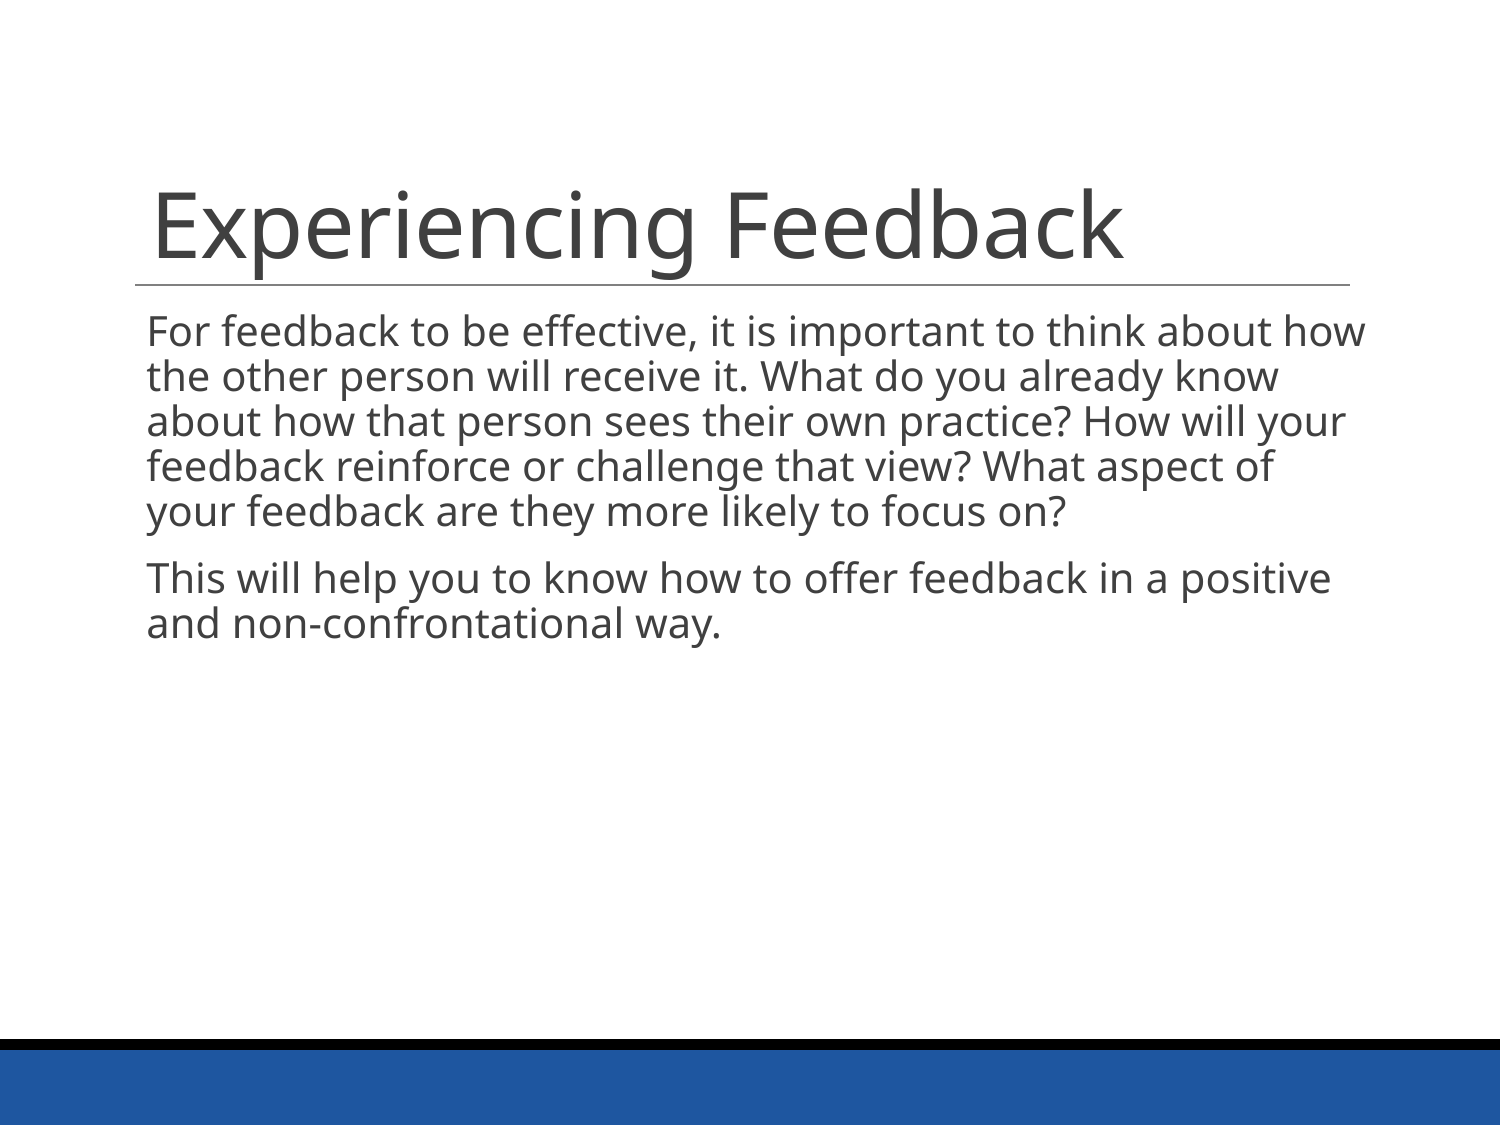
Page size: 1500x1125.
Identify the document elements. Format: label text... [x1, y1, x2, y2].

list For feedback to be effective, it is important to think about how the other person will receive it. What do you already know about how that person sees their own practice? How will your feedback reinforce or challenge that view? What aspect of your feedback are they more likely to focus on? This will help you to know how to offer feedback in a positive and non-confrontational way. [135, 302, 1373, 963]
title Experiencing Feedback [135, 47, 1373, 285]
